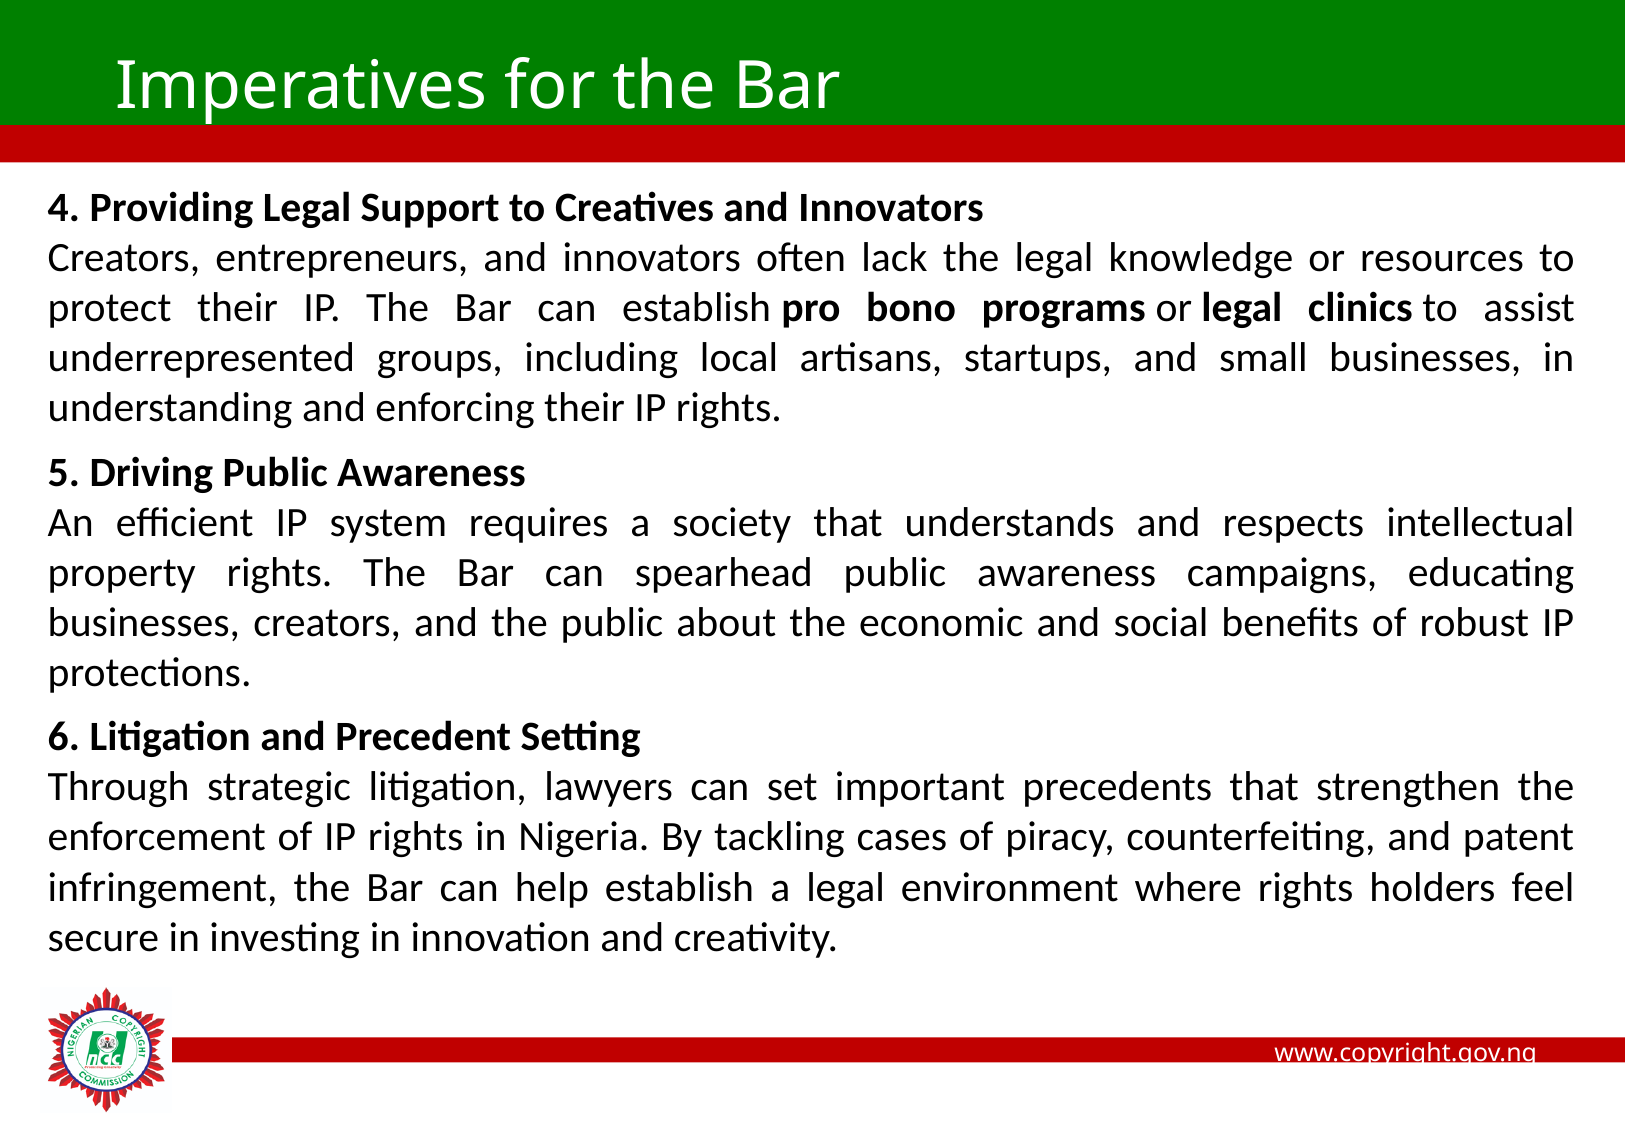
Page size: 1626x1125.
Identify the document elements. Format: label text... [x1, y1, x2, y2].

text_box Imperatives for the Bar [98, 40, 1565, 138]
picture [40, 1073, 172, 1113]
text_box 4. Providing Legal Support to Creatives and Innovators Creators, entrepreneurs, and innovators often lack the legal knowledge or resources to protect their IP. The Bar can establish pro bono programs or legal clinics to assist underrepresented groups, including local artisans, startups, and small businesses, in understanding and enforcing their IP rights. 5. Driving Public Awareness An efficient IP system requires a society that understands and respects intellectual property rights. The Bar can spearhead public awareness campaigns, educating businesses, creators, and the public about the economic and social benefits of robust IP protections. 6. Litigation and Precedent Setting Through strategic litigation, lawyers can set important precedents that strengthen the enforcement of IP rights in Nigeria. By tackling cases of piracy, counterfeiting, and patent infringement, the Bar can help establish a legal environment where rights holders feel secure in investing in innovation and creativity. [31, 163, 1592, 1073]
